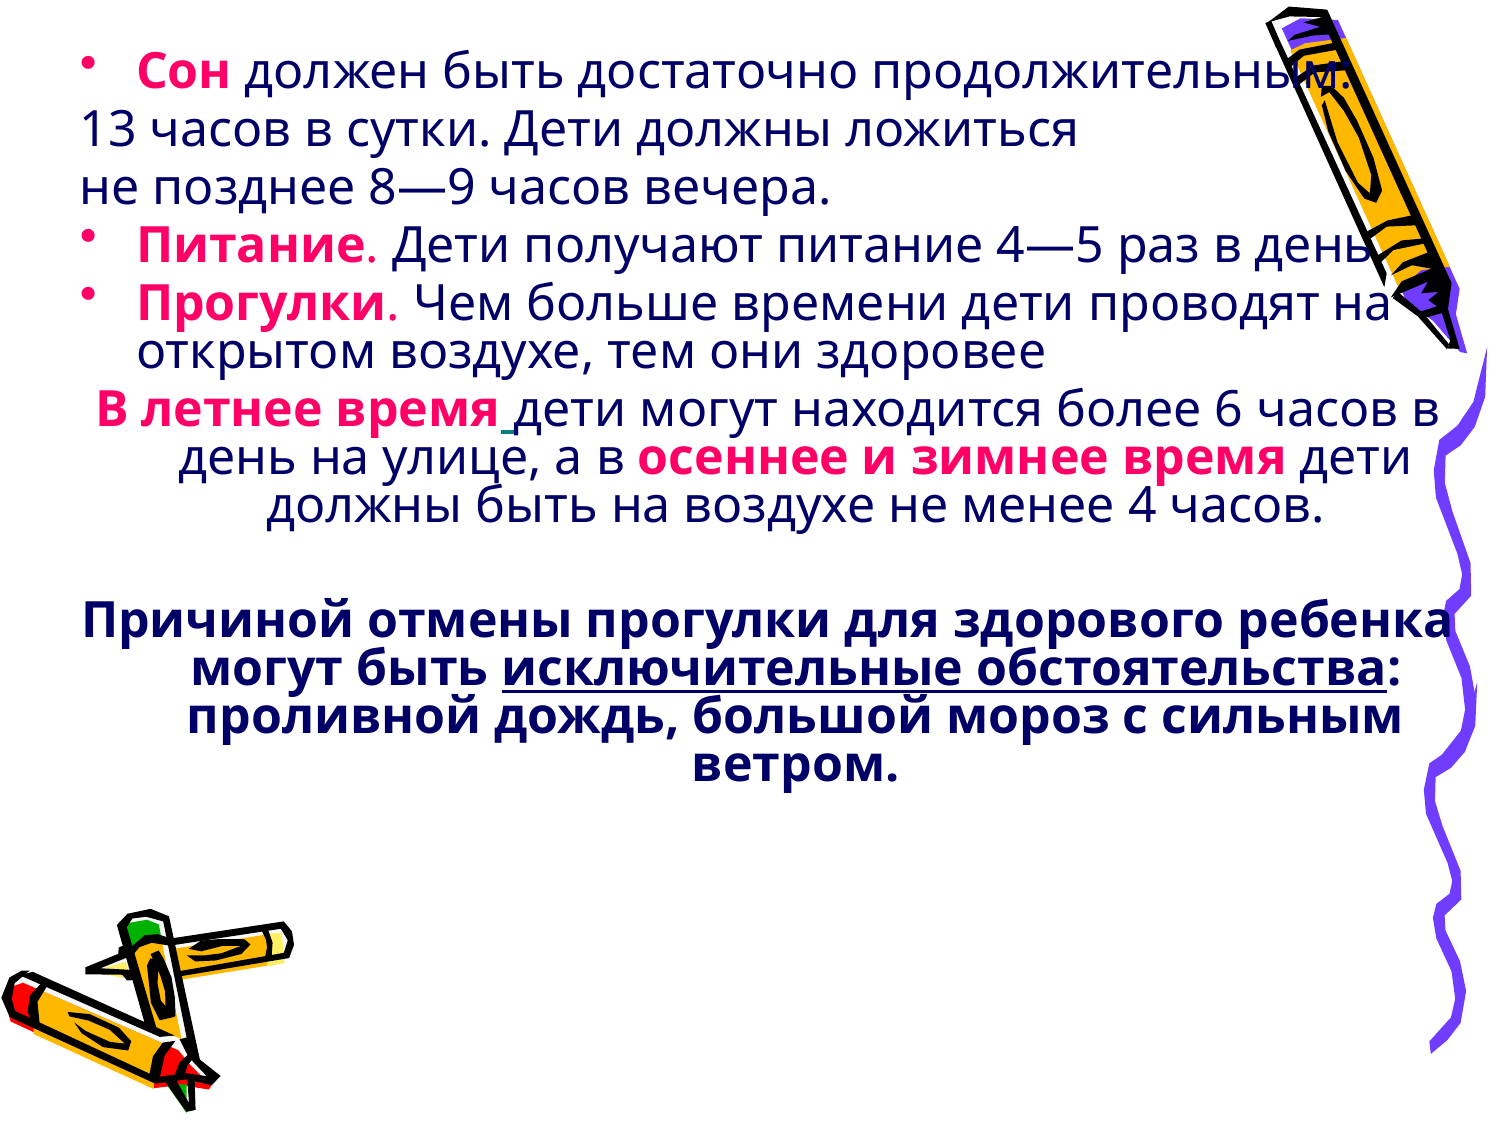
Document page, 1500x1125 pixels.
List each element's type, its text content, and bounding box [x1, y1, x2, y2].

list Сон должен быть достаточно продолжительным: 13 часов в сутки. Дети должны ложиться не позднее 8—9 часов вечера. Питание. Дети получают питание 4—5 раз в день Прогулки. Чем больше времени дети проводят на открытом воздухе, тем они здоровее В летнее время дети могут находится более 6 часов в день на улице, а в осеннее и зимнее время дети должны быть на воздухе не менее 4 часов. Причиной отмены прогулки для здорового ребенка могут быть исключительные обстоятельства: проливной дождь, большой мороз с сильным ветром. [64, 42, 1471, 901]
